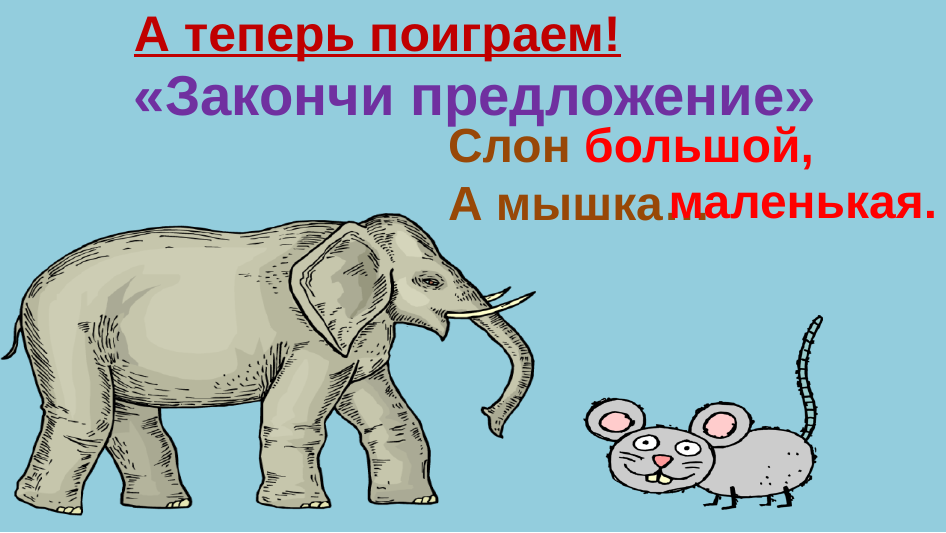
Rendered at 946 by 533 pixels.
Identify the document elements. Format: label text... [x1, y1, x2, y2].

picture [583, 315, 824, 510]
text_box А теперь поиграем! [125, 0, 827, 55]
text_box маленькая. [660, 166, 946, 232]
text_box «Закончи предложение» [125, 55, 840, 132]
text_box Слон большой, А мышка… [439, 110, 898, 235]
picture [0, 213, 536, 516]
